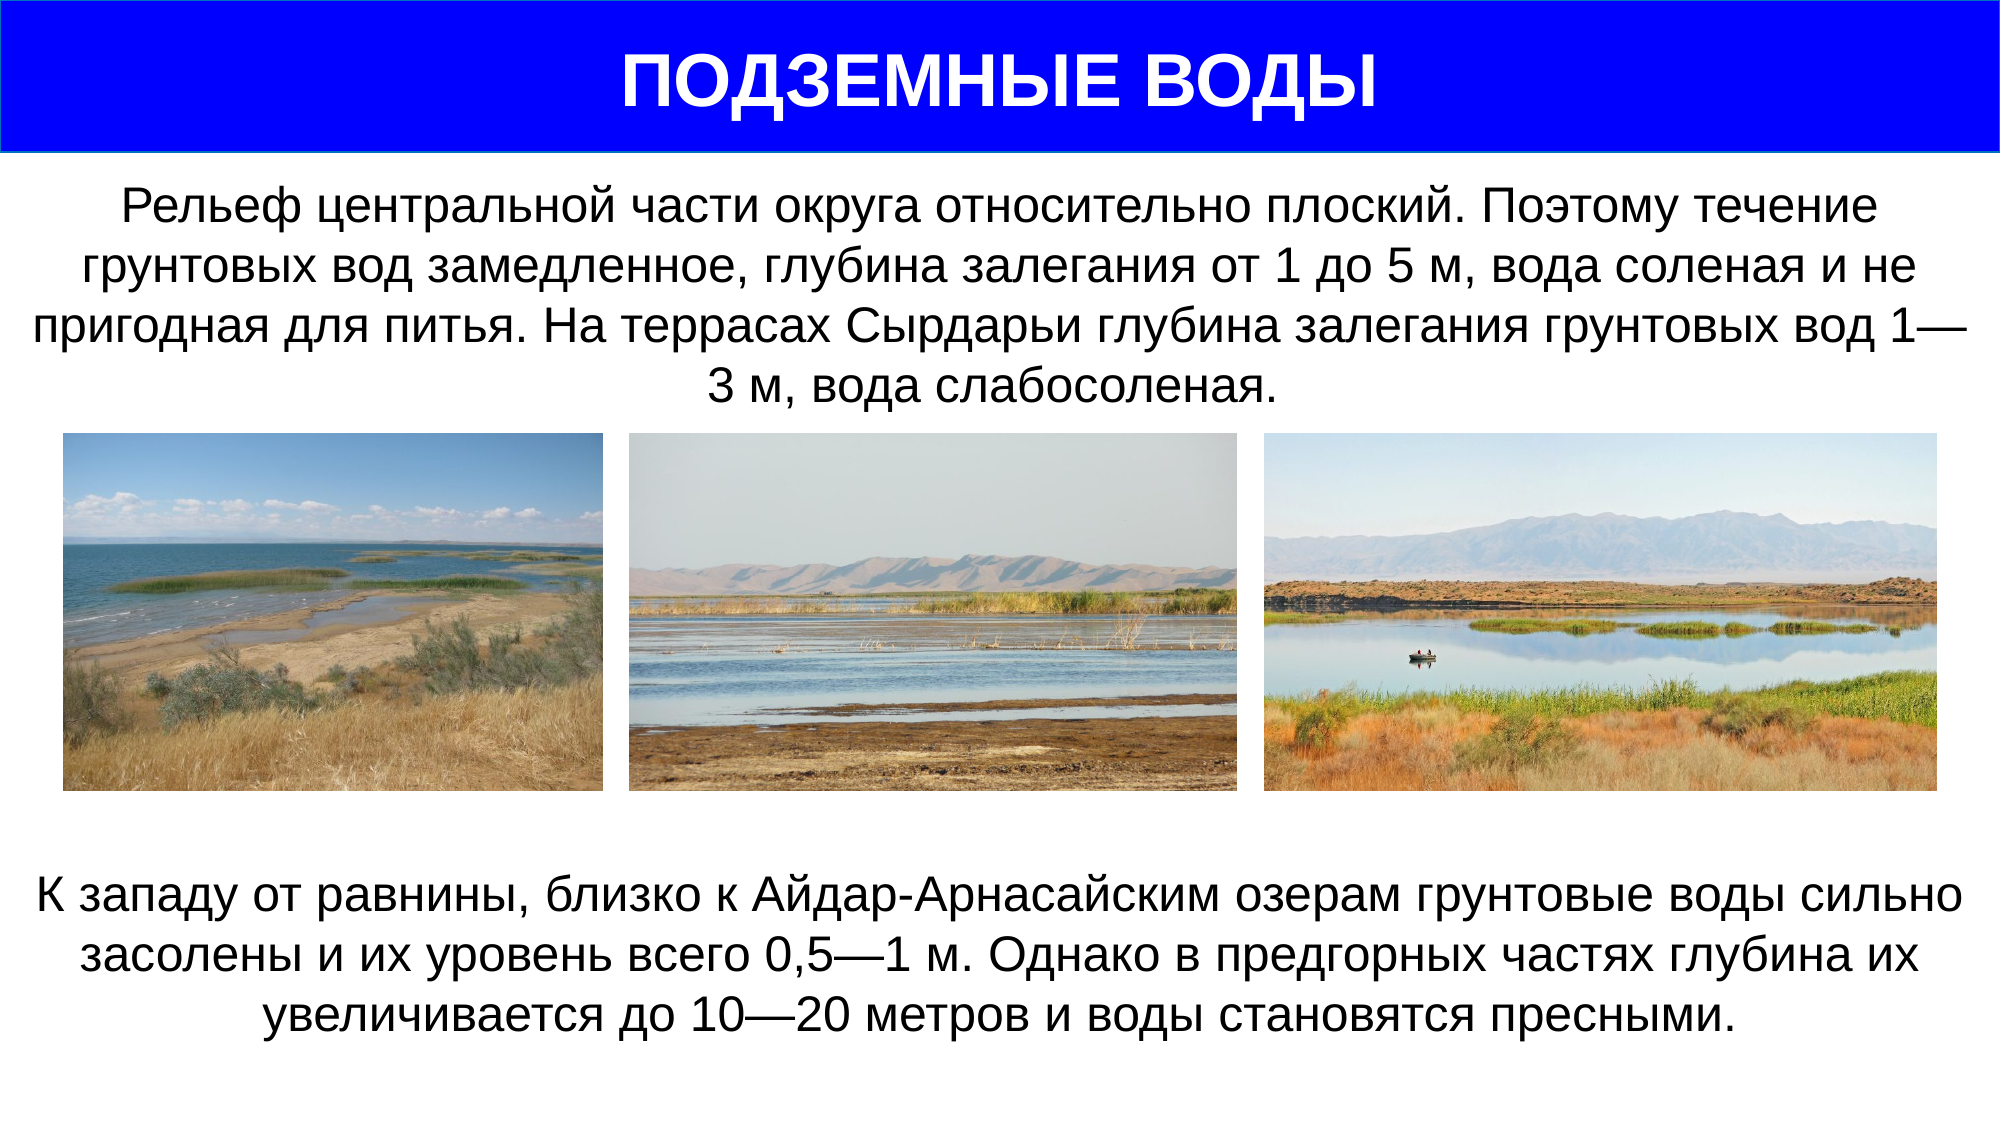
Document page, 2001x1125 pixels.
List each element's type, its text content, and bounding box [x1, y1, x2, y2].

picture [1264, 433, 1937, 791]
text_box Рельеф центральной части округа относительно плоский. Поэтому течение грунтовых вод замедленное, глубина залегания от 1 до 5 м, вода соленая и не пригодная для питья. На террасах Сырдарьи глубина залегания грунтовых вод 1—3 м, вода слабосоленая. [14, 176, 1986, 409]
text_box ПОДЗЕМНЫЕ ВОДЫ [0, 0, 2000, 153]
picture [63, 433, 603, 791]
picture [629, 433, 1237, 791]
text_box К западу от равнины, близко к Айдар-Арнасайским озерам грунтовые воды сильно засолены и их уровень всего 0,5—1 м. Однако в предгорных частях глубина их увеличивается до 10—20 метров и воды становятся пресными. [14, 835, 1986, 1068]
